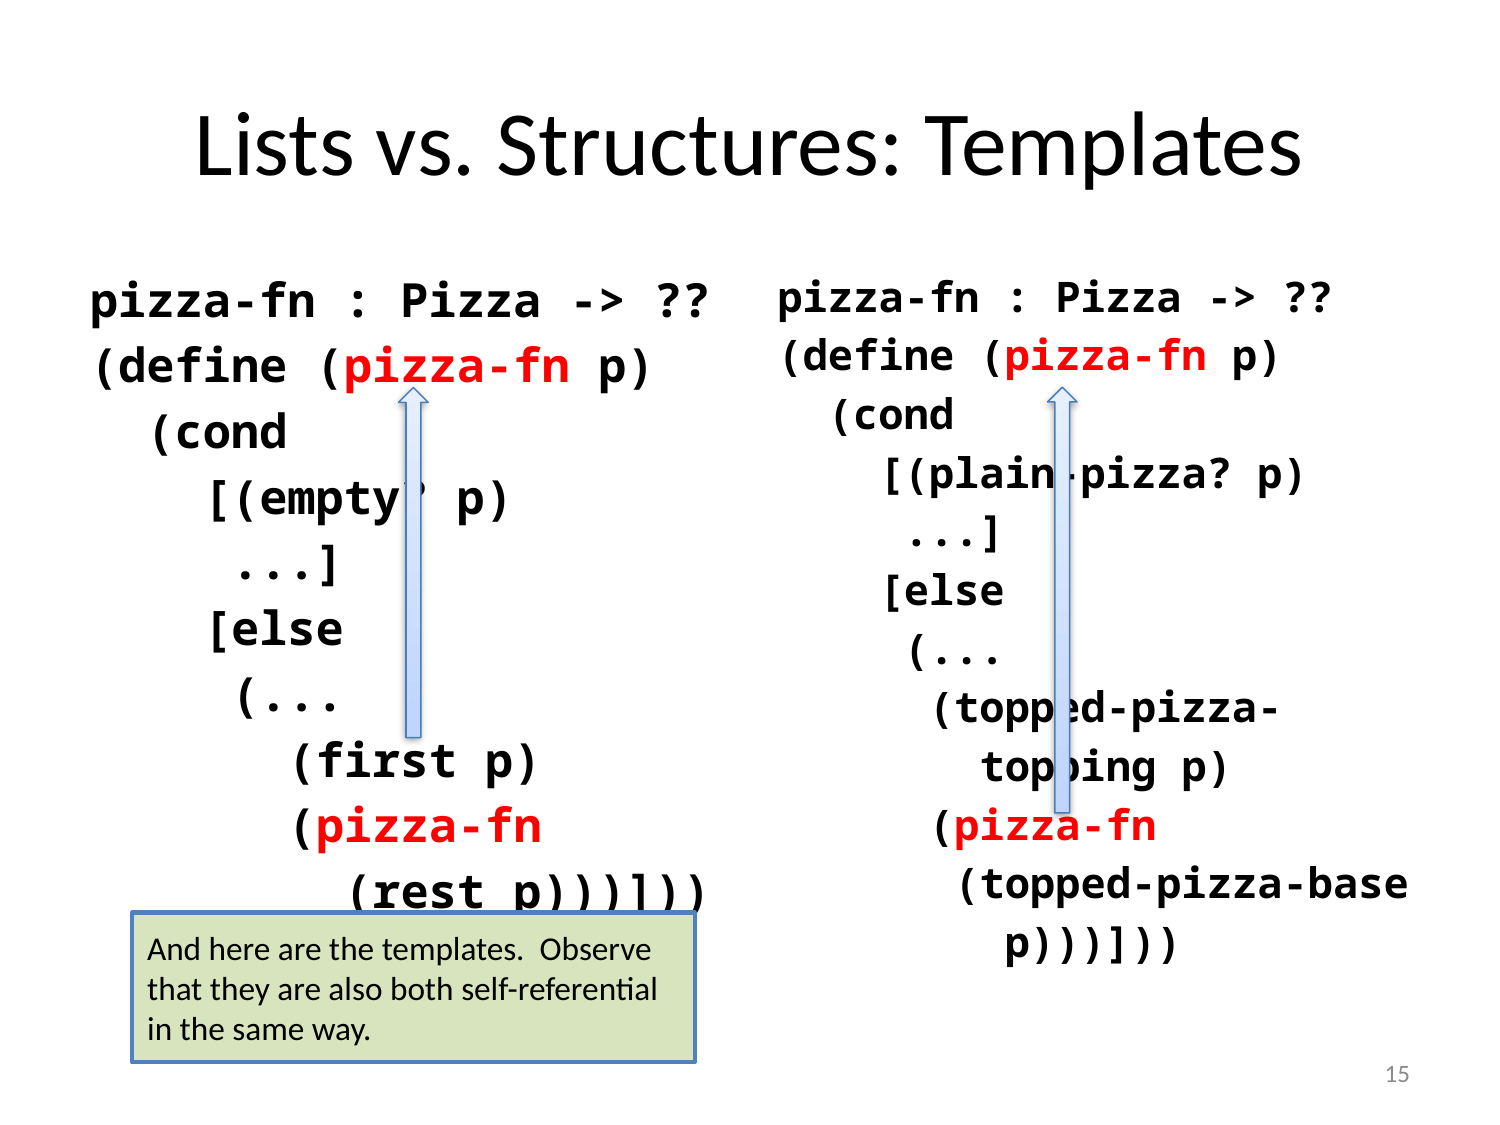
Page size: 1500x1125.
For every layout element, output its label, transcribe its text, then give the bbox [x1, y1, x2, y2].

title Lists vs. Structures: Templates [75, 45, 1425, 233]
list pizza-fn : Pizza -> ?? (define (pizza-fn p) (cond [(plain-pizza? p) ...] [else (... (topped-pizza- topping p) (pizza-fn (topped-pizza-base p)))])) [762, 262, 1425, 1005]
text_box [397, 386, 429, 739]
text_box [1046, 386, 1078, 814]
list pizza-fn : Pizza -> ?? (define (pizza-fn p) (cond [(empty? p) ...] [else (... (first p) (pizza-fn (rest p)))])) [75, 262, 738, 1005]
slide_number 15 [1074, 1042, 1425, 1103]
text_box And here are the templates. Observe that they are also both self-referential in the same way. [130, 910, 697, 1064]
